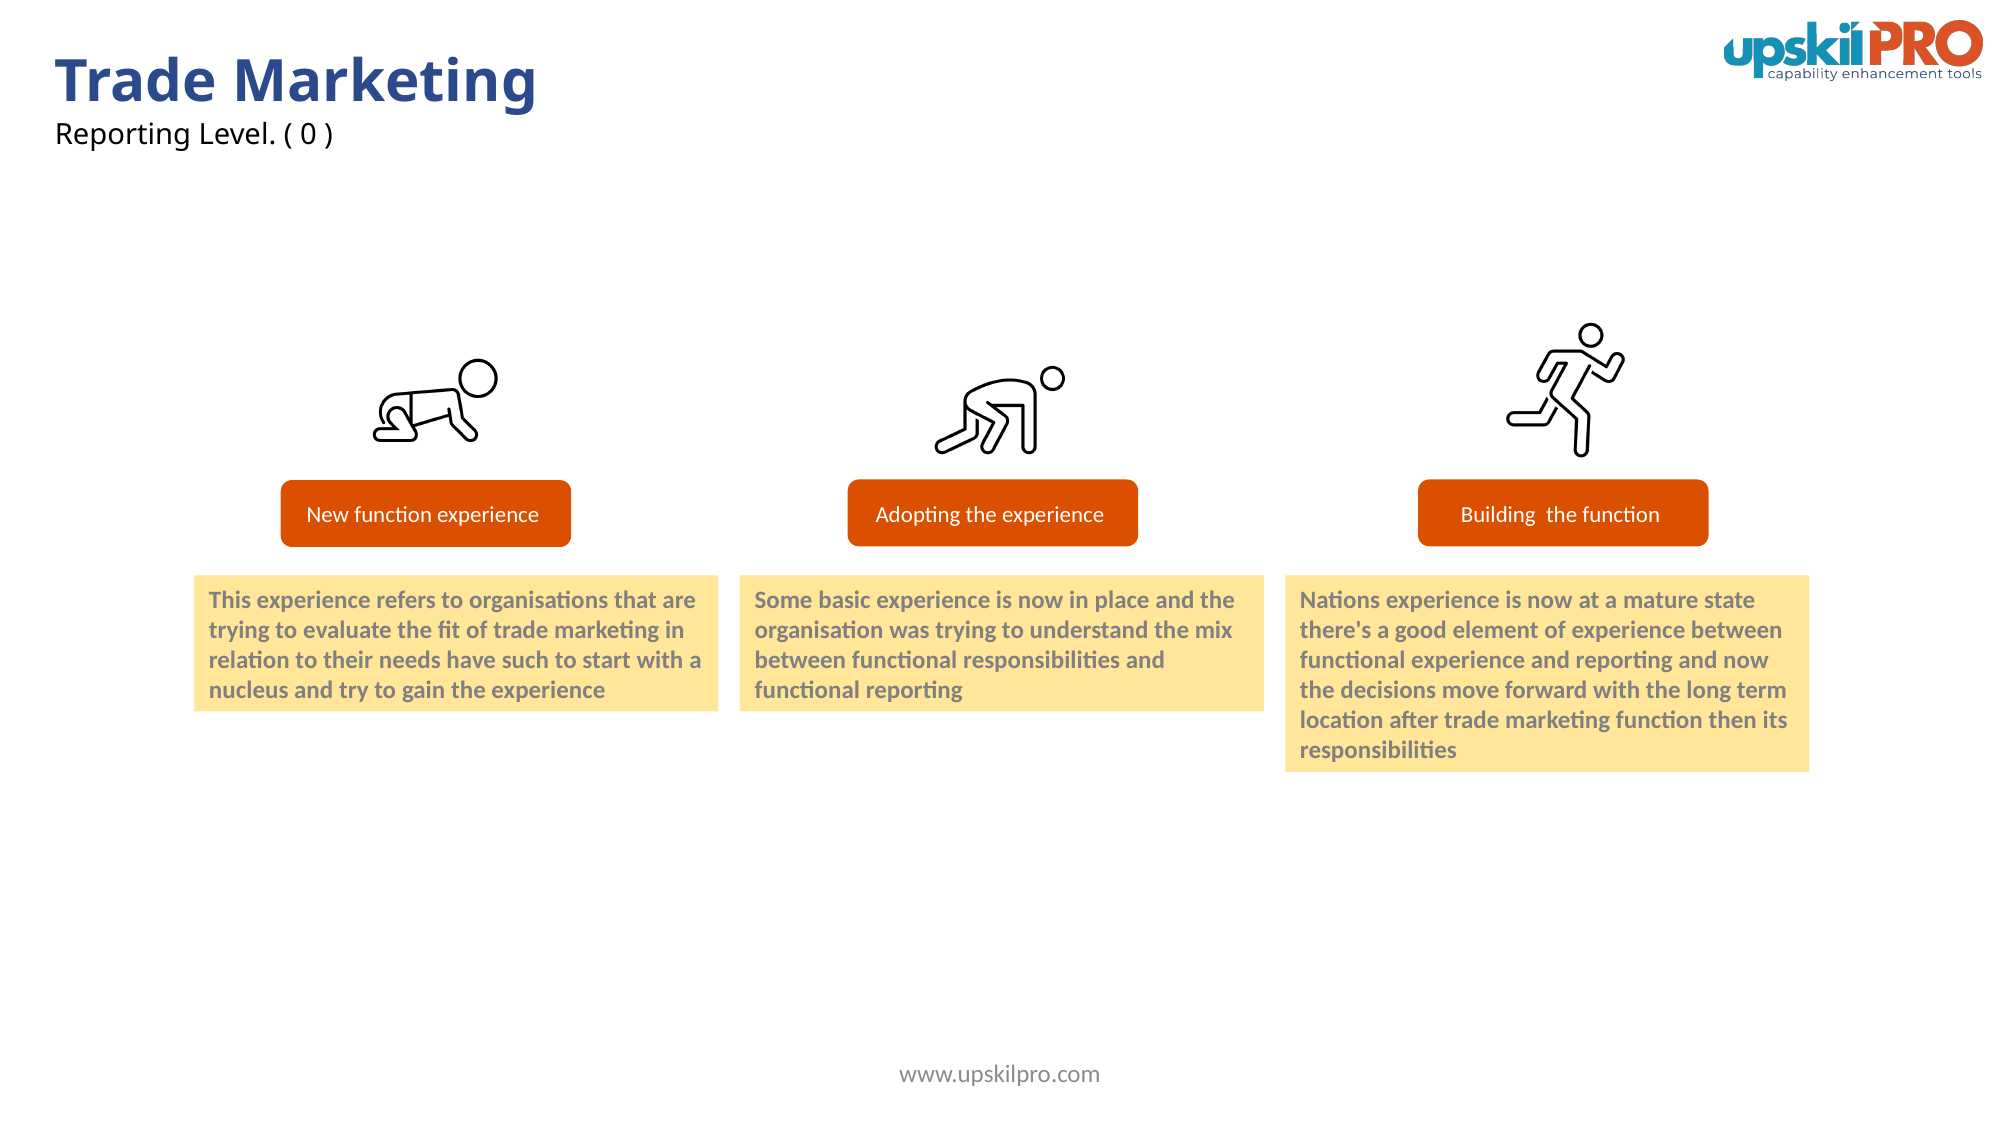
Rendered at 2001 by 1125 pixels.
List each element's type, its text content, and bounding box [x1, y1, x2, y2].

picture [924, 334, 1075, 485]
footer www.upskilpro.com [662, 1042, 1338, 1103]
text_box Trade Marketing Reporting Level. ( 0 ) [40, 35, 1345, 158]
text_box Building the function [1416, 478, 1710, 548]
picture [359, 324, 510, 475]
picture [1490, 314, 1641, 465]
text_box This experience refers to organisations that are trying to evaluate the fit of trade marketing in relation to their needs have such to start with a nucleus and try to gain the experience [193, 574, 719, 713]
text_box Some basic experience is now in place and the organisation was trying to understand the mix between functional responsibilities and functional reporting [739, 574, 1265, 713]
picture [1724, 20, 1983, 81]
text_box New function experience [279, 479, 573, 549]
text_box Nations experience is now at a mature state there's a good element of experience between functional experience and reporting and now the decisions move forward with the long term location after trade marketing function then its responsibilities [1284, 574, 1810, 773]
text_box Adopting the experience [846, 478, 1140, 548]
